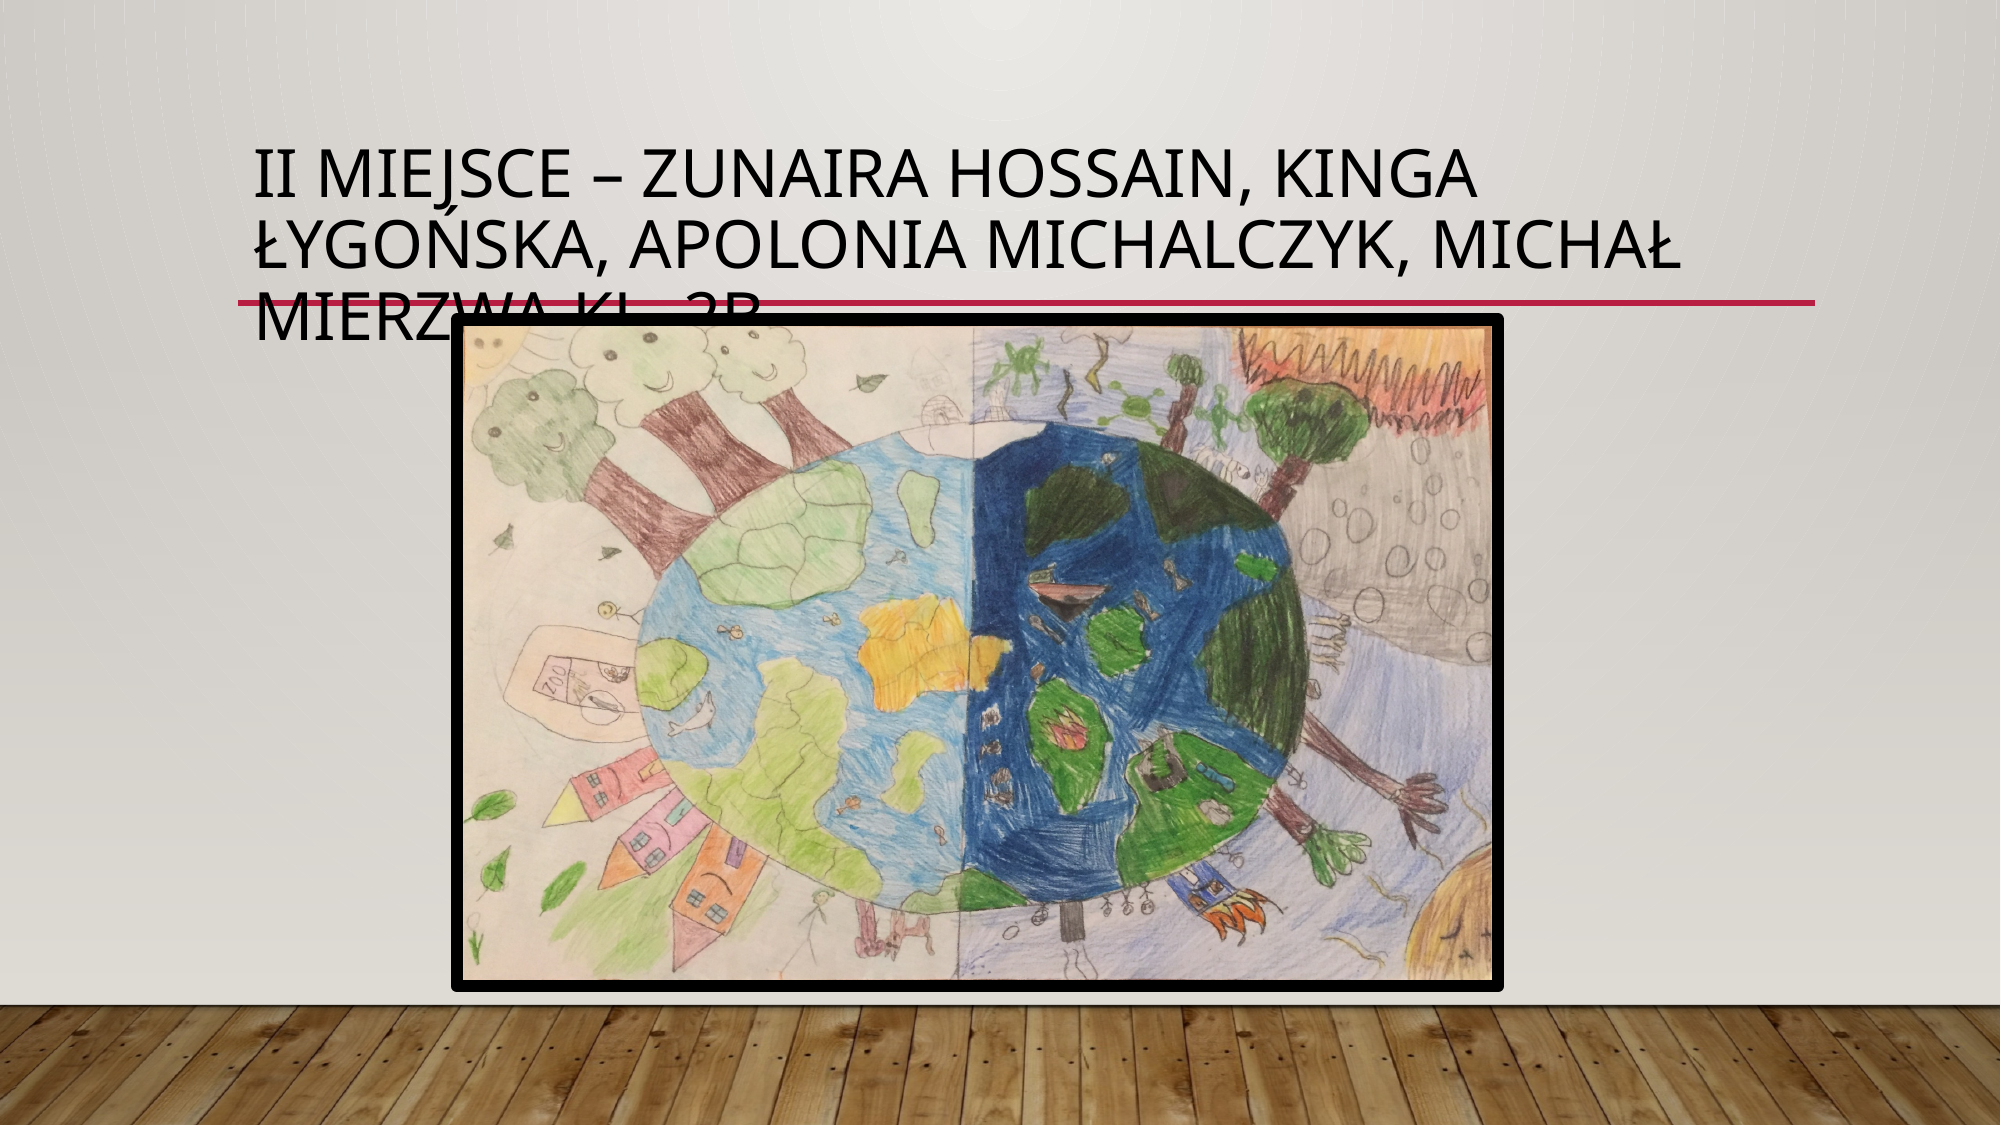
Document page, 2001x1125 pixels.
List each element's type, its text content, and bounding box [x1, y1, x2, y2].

title II miejsce – Zunaira Hossain, Kinga Łygońska, Apolonia Michalczyk, Michał Mierzwa kl. 2b [238, 131, 1814, 305]
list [463, 325, 1492, 981]
picture [0, 1005, 2000, 1125]
